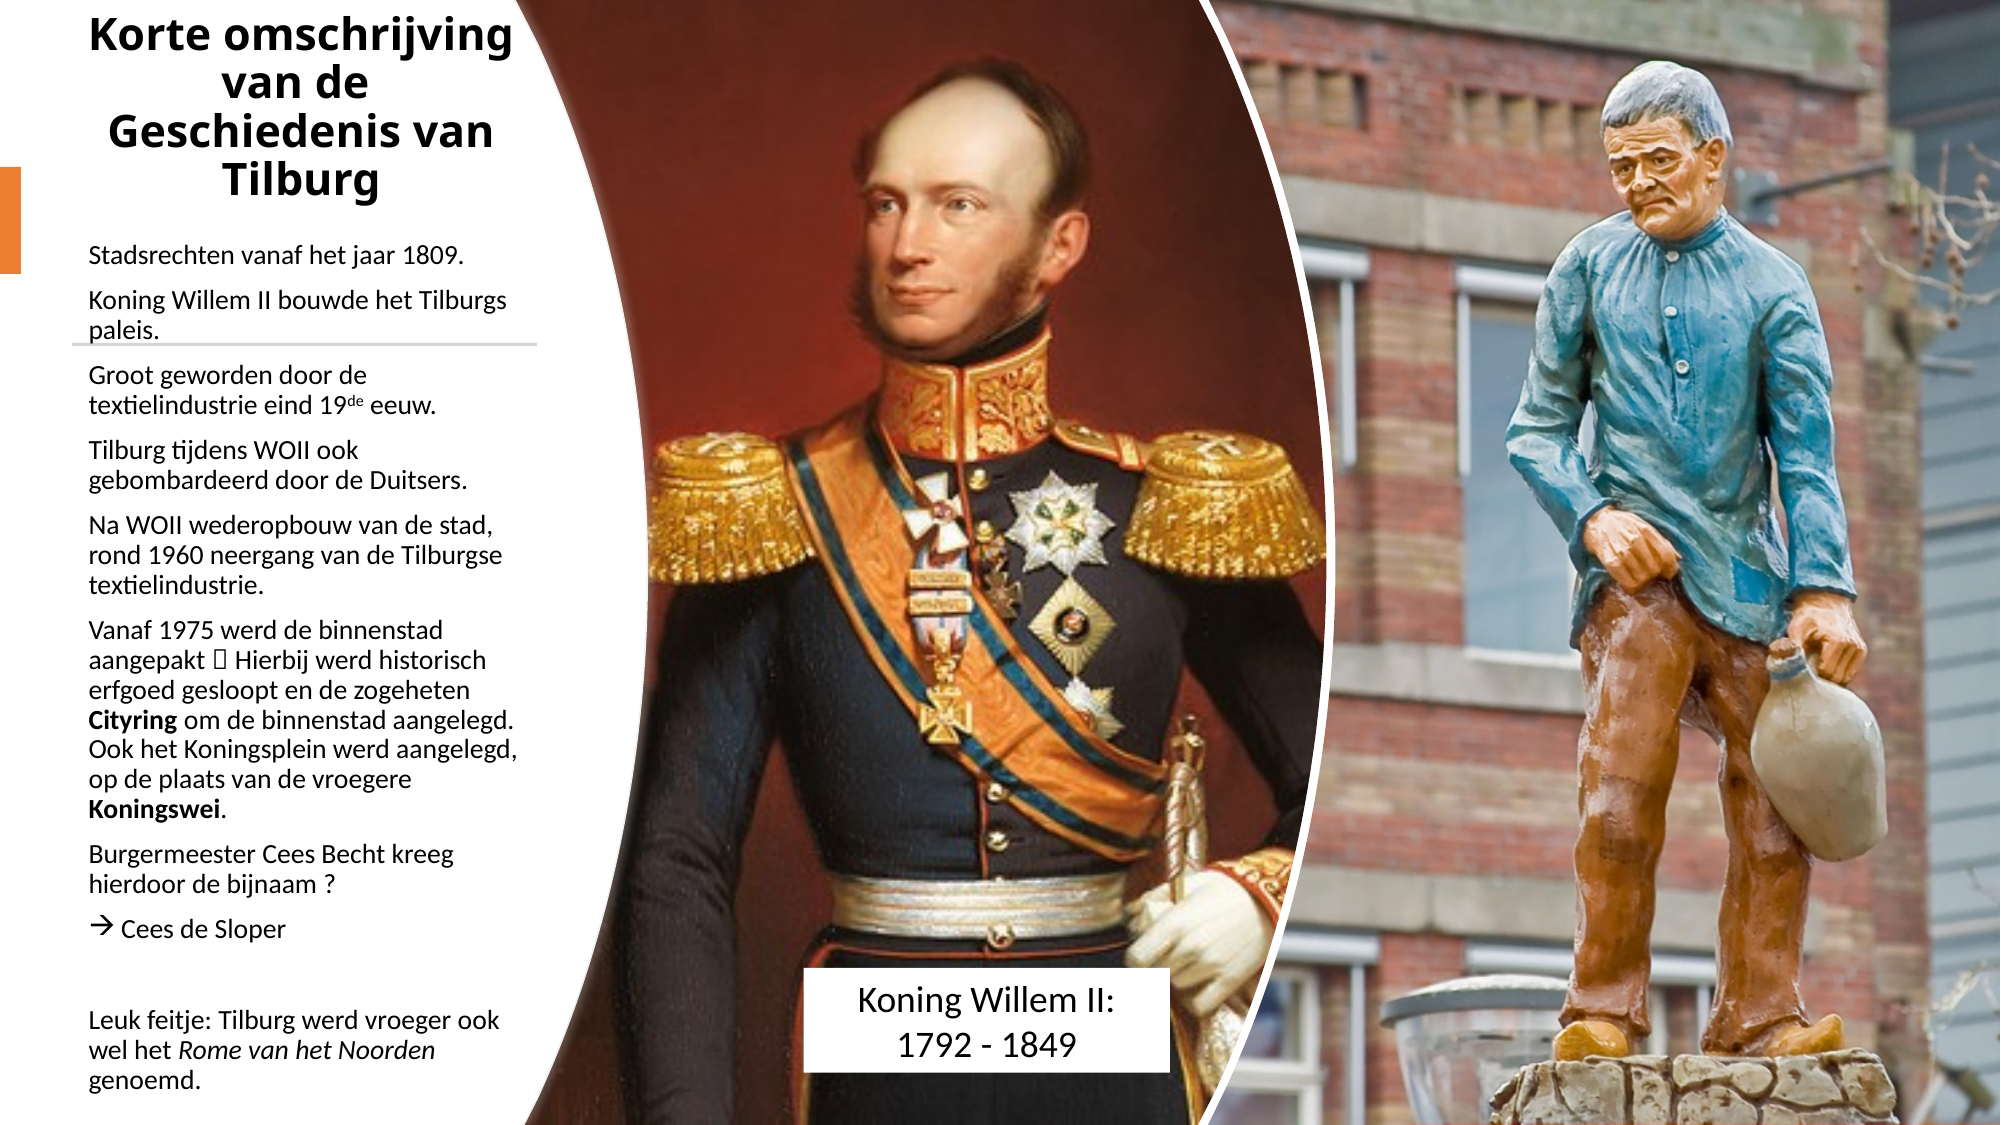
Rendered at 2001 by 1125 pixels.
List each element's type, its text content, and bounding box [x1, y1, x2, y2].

picture [511, 0, 2000, 1125]
title Korte omschrijving van de Geschiedenis van Tilburg [71, 0, 511, 218]
text_box [0, 166, 22, 275]
list Stadsrechten vanaf het jaar 1809. Koning Willem II bouwde het Tilburgs paleis. Groot geworden door de textielindustrie eind 19de eeuw. Tilburg tijdens WOII ook gebombardeerd door de Duitsers. Na WOII wederopbouw van de stad, rond 1960 neergang van de Tilburgse textielindustrie. Vanaf 1975 werd de binnenstad aangepakt  Hierbij werd historisch erfgoed gesloopt en de zogeheten Cityring om de binnenstad aangelegd. Ook het Koningsplein werd aangelegd, op de plaats van de vroegere Koningswei. Burgermeester Cees Becht kreeg hierdoor de bijnaam ? Cees de Sloper Leuk feitje: Tilburg werd vroeger ook wel het Rome van het Noorden genoemd. [73, 233, 511, 1104]
text_box [0, 0, 511, 1125]
